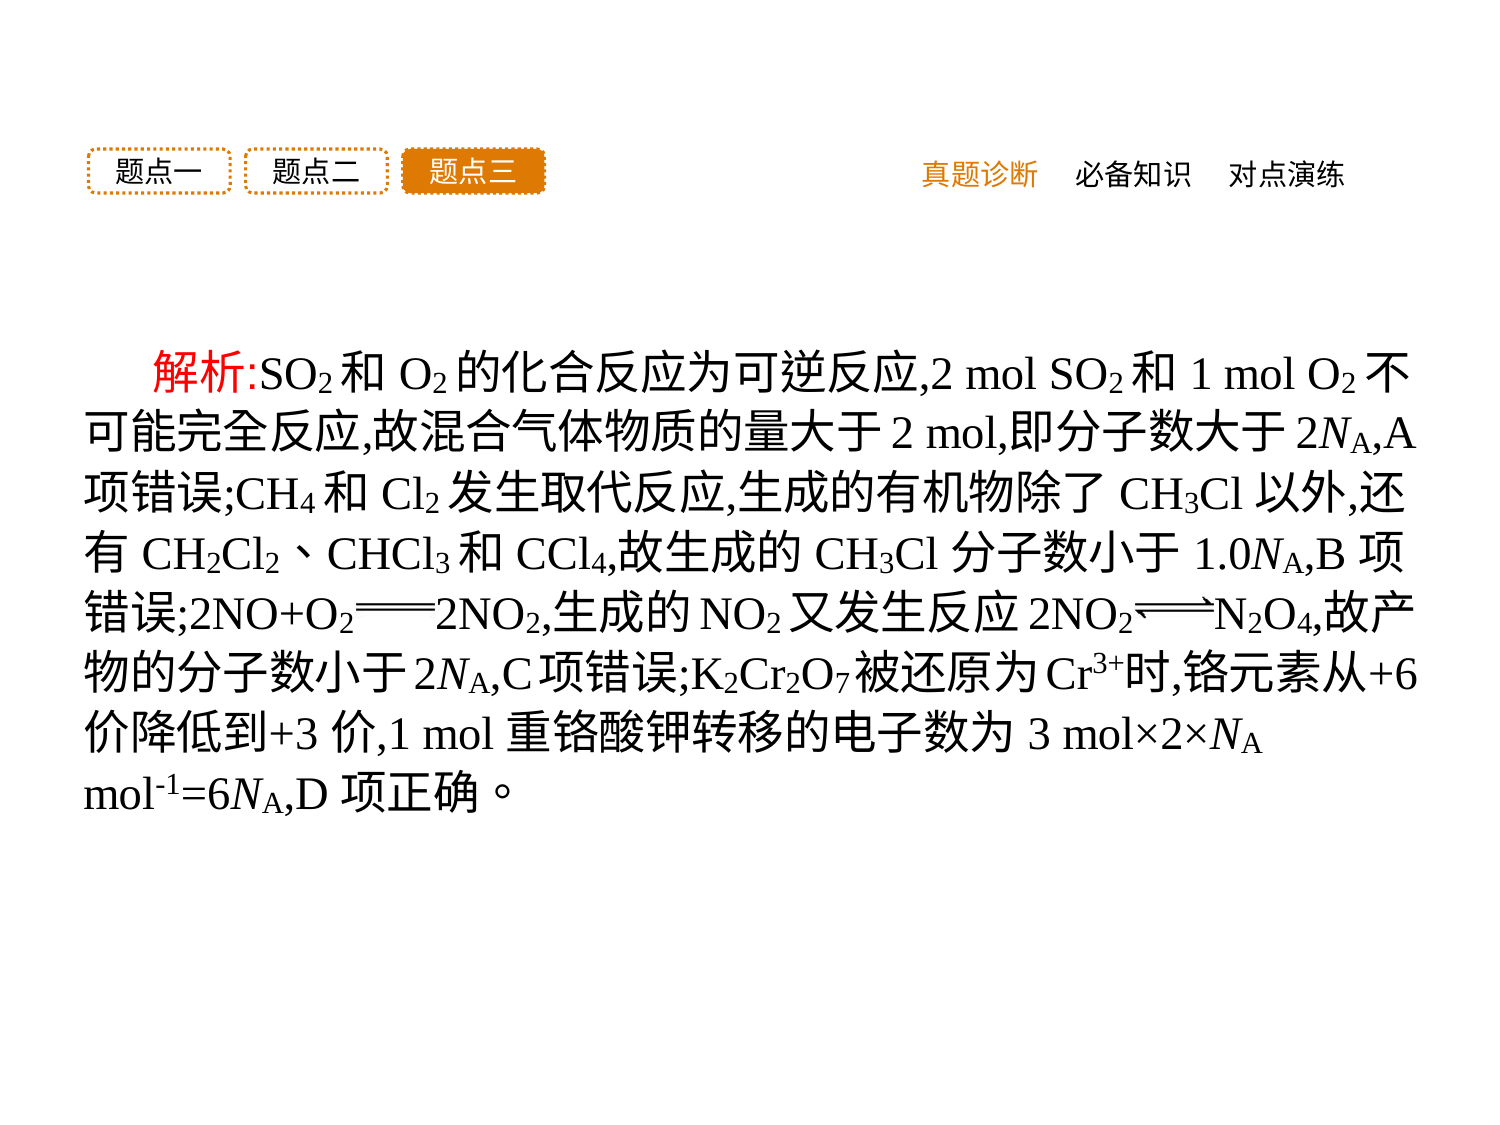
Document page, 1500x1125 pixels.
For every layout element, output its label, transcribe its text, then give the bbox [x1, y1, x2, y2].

text_box 题点一 [86, 146, 233, 196]
text_box 对点演练 [1210, 148, 1365, 199]
text_box 题点二 [243, 146, 390, 196]
text_box 必备知识 [1057, 148, 1210, 199]
text_box 题点三 [400, 146, 547, 196]
text_box 真题诊断 [903, 148, 1057, 199]
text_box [83, 342, 1417, 825]
